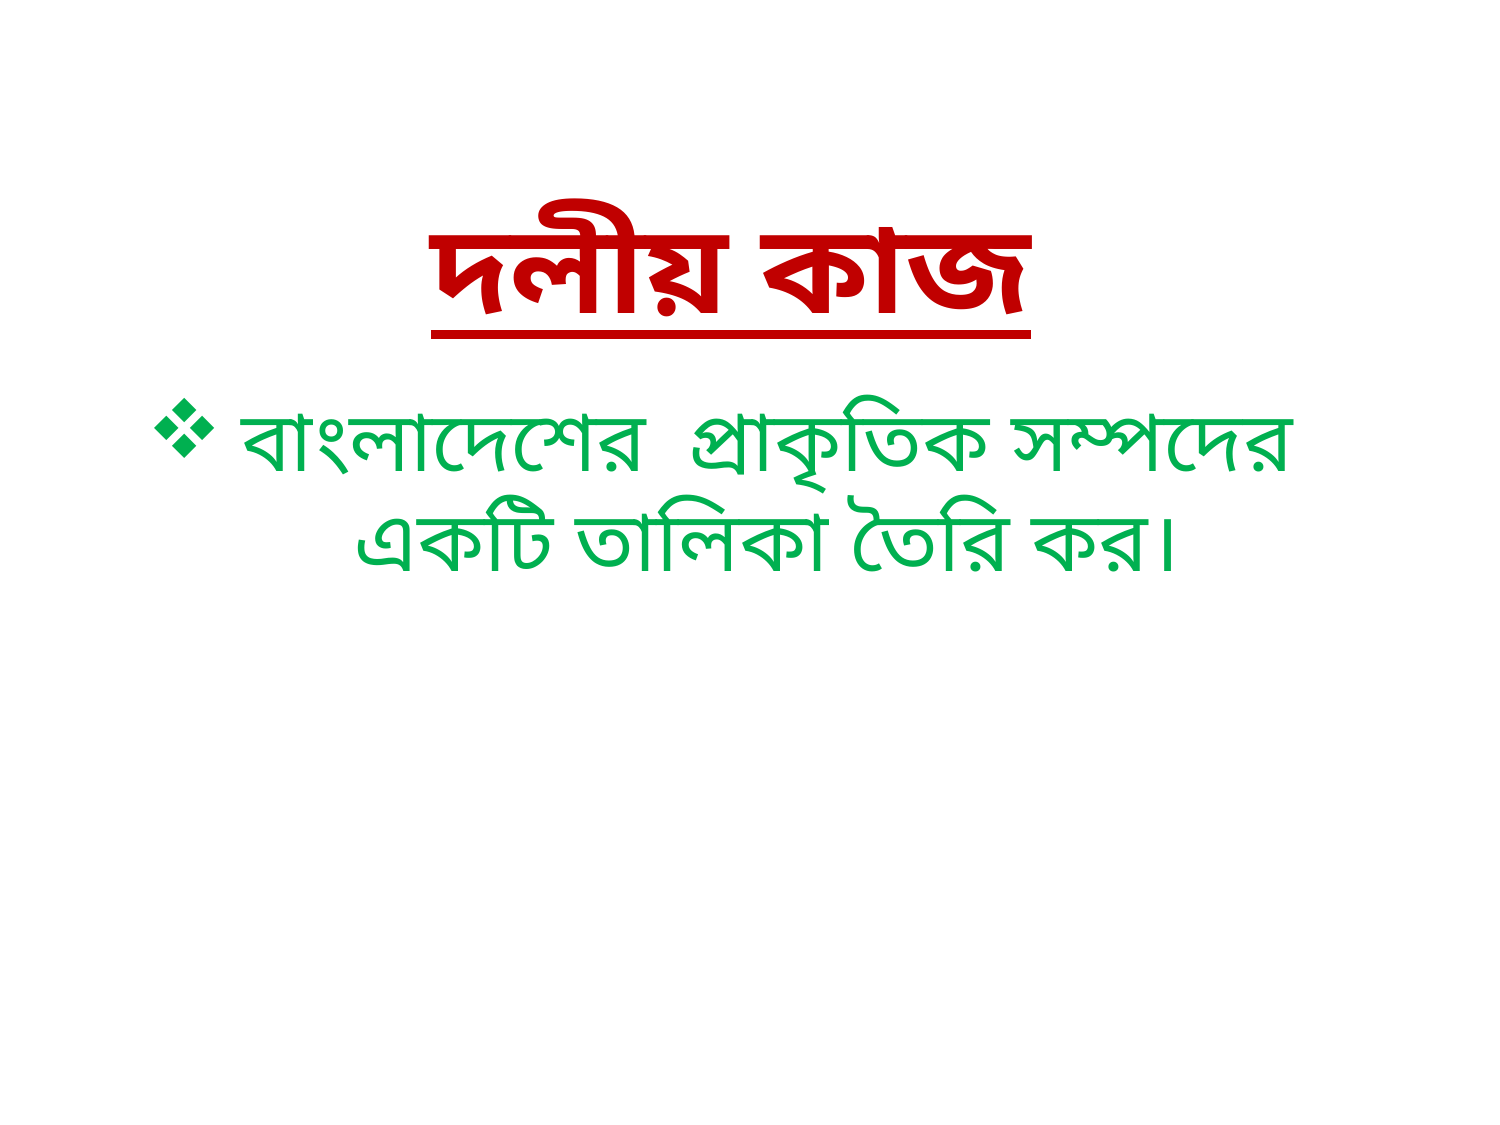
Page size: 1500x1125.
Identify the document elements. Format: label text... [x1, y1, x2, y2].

text_box দলীয় কাজ বাংলাদেশের প্রাকৃতিক সম্পদের একটি তালিকা তৈরি কর। [99, 181, 1363, 796]
